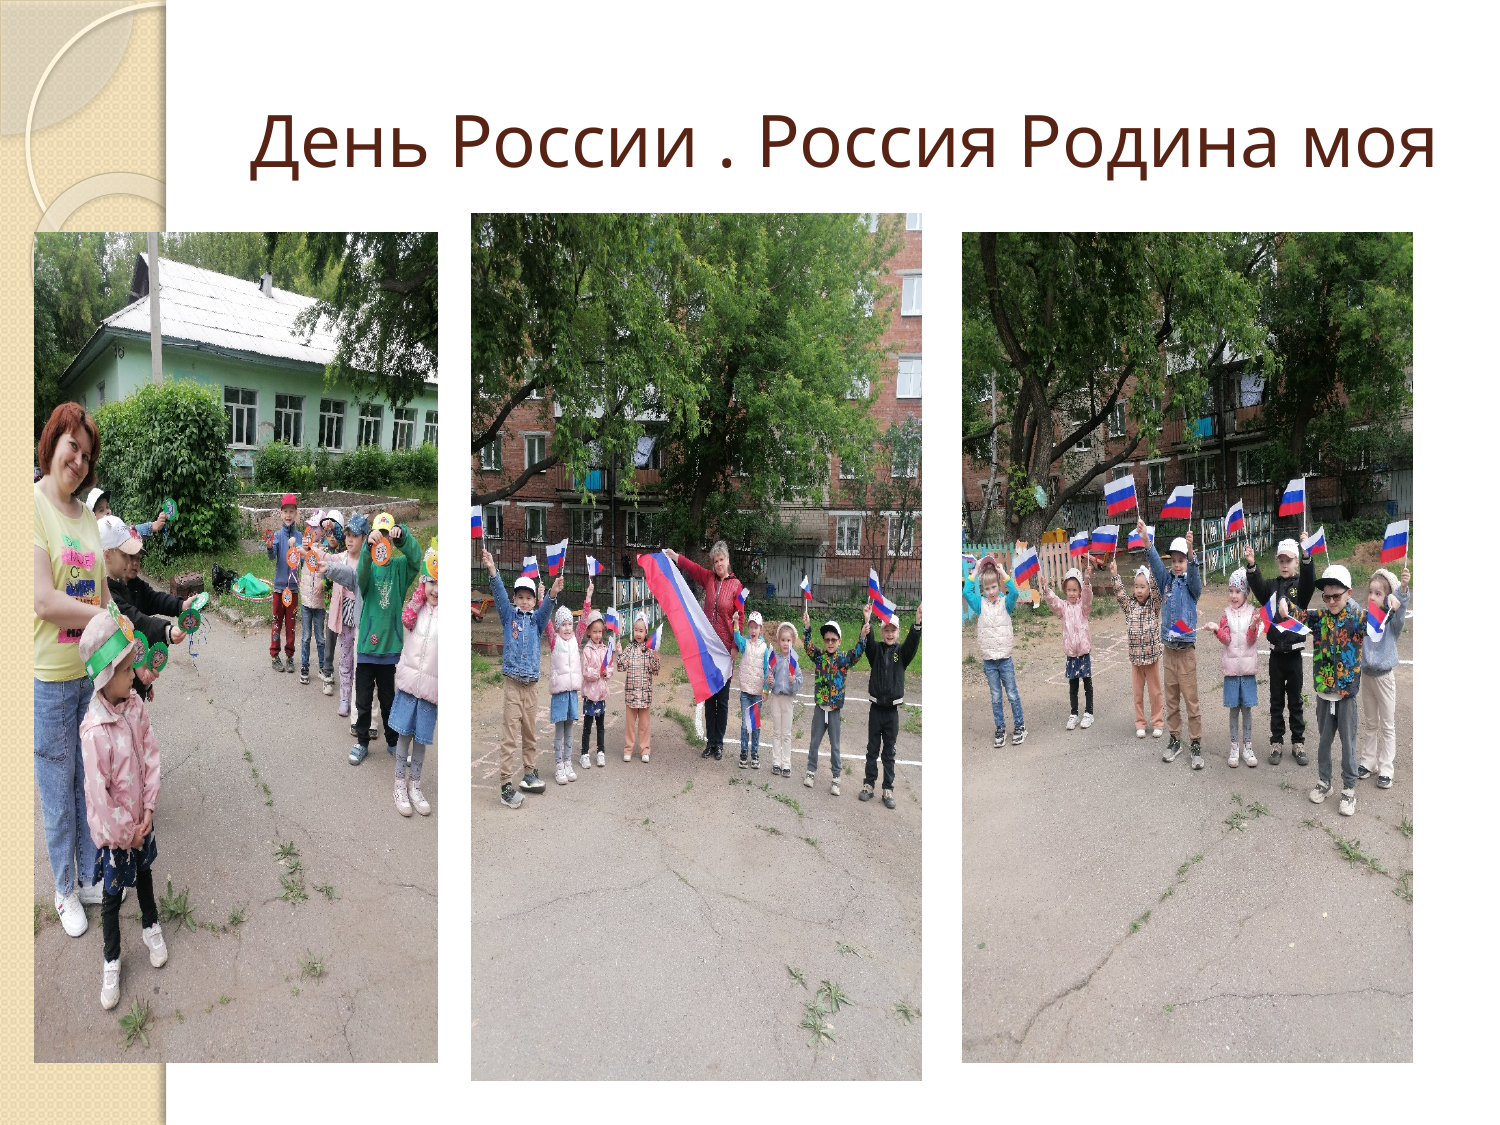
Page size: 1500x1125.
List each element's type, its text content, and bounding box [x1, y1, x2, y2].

picture [962, 232, 1413, 1063]
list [34, 232, 438, 1063]
picture [471, 212, 922, 1081]
title День России . Россия Родина моя [235, 45, 1466, 233]
